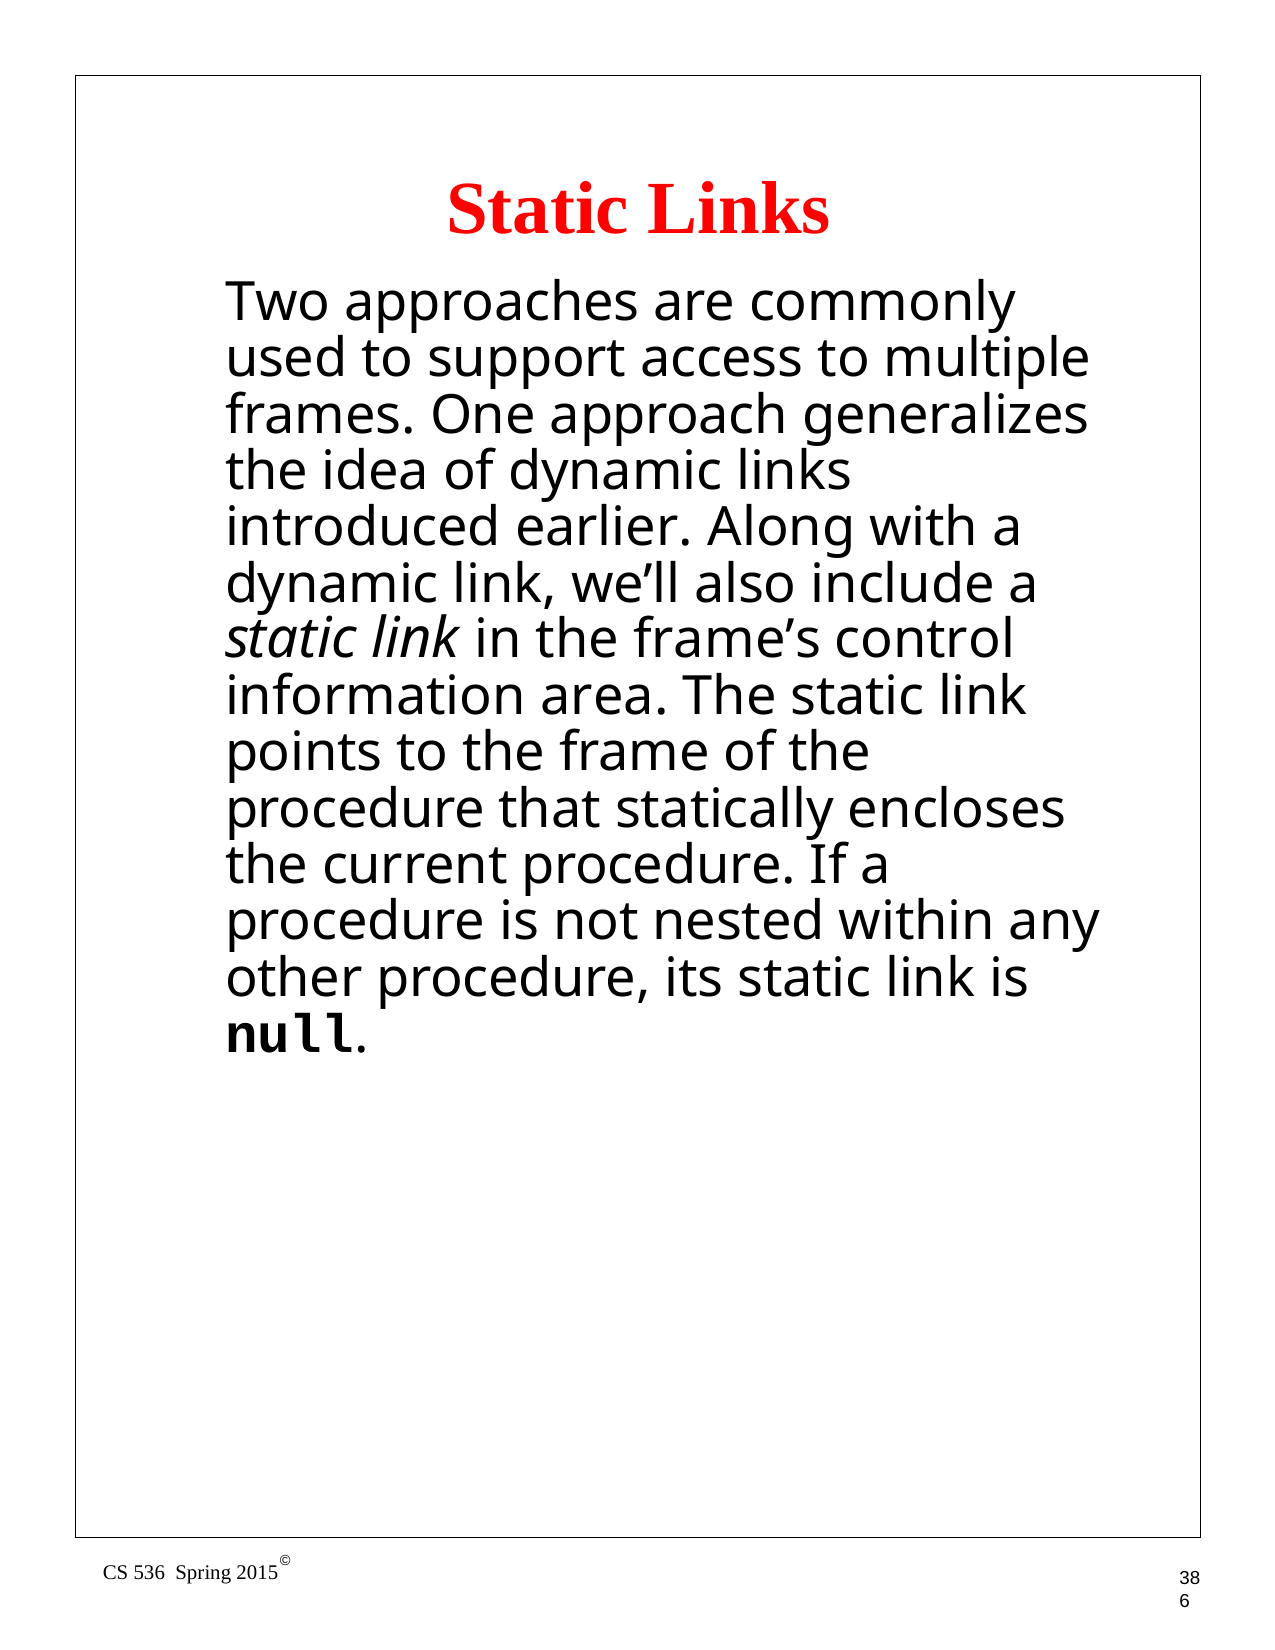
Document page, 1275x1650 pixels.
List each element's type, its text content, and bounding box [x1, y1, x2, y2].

footer CS 536 Spring 2015 [100, 1558, 280, 1650]
text_box Two approaches are commonly used to support access to multiple frames. One approach generalizes the idea of dynamic links introduced earlier. Along with a dynamic link, we’ll also include a static link in the frame’s control information area. The static link points to the frame of the procedure that statically encloses the current procedure. If a procedure is not nested within any other procedure, its static link is null. [222, 275, 1114, 1064]
slide_number 386 [1175, 1565, 1204, 1650]
title Static Links [147, 158, 1128, 434]
text_box © [277, 1551, 294, 1569]
